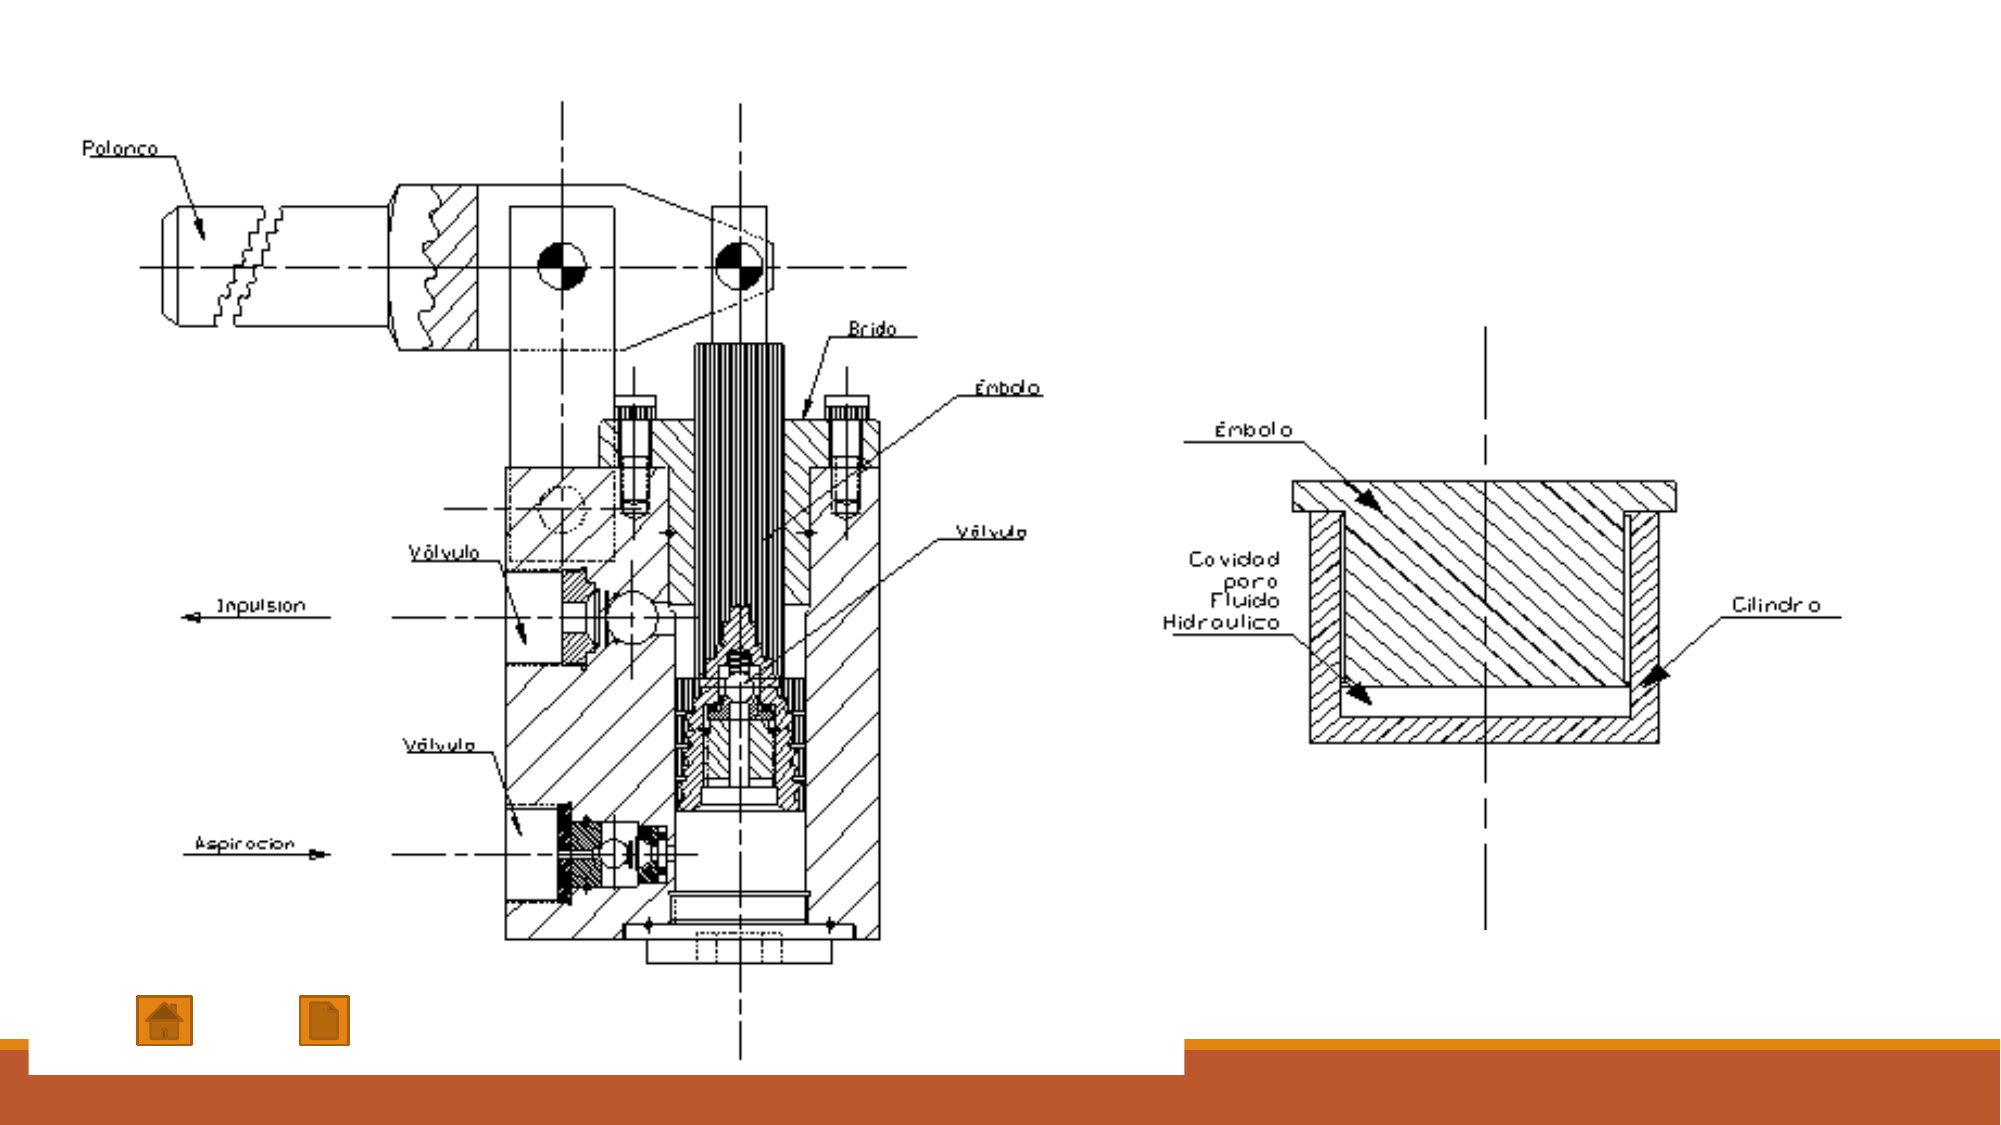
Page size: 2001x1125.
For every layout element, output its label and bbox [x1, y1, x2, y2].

picture [28, 83, 1905, 1075]
